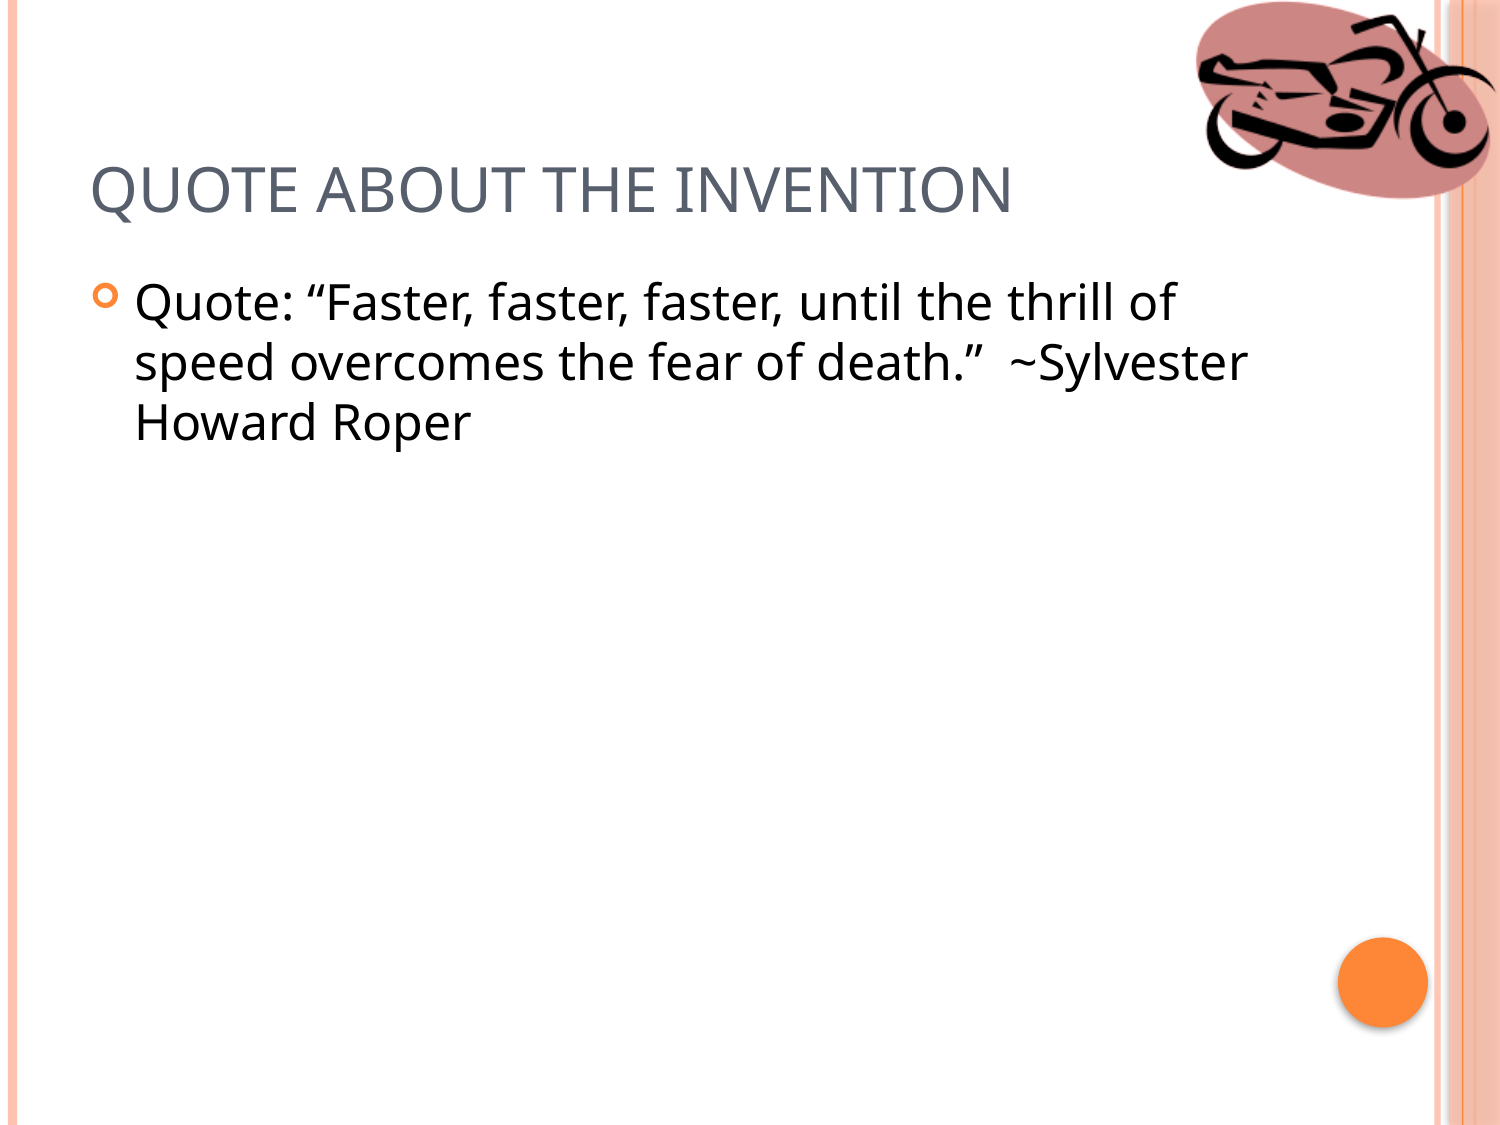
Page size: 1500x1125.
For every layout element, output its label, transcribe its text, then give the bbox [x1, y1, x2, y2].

picture [1187, 0, 1500, 204]
title Quote about the Invention [75, 45, 1300, 233]
list Quote: “Faster, faster, faster, until the thrill of speed overcomes the fear of death.” ~Sylvester Howard Roper [75, 262, 1300, 1062]
